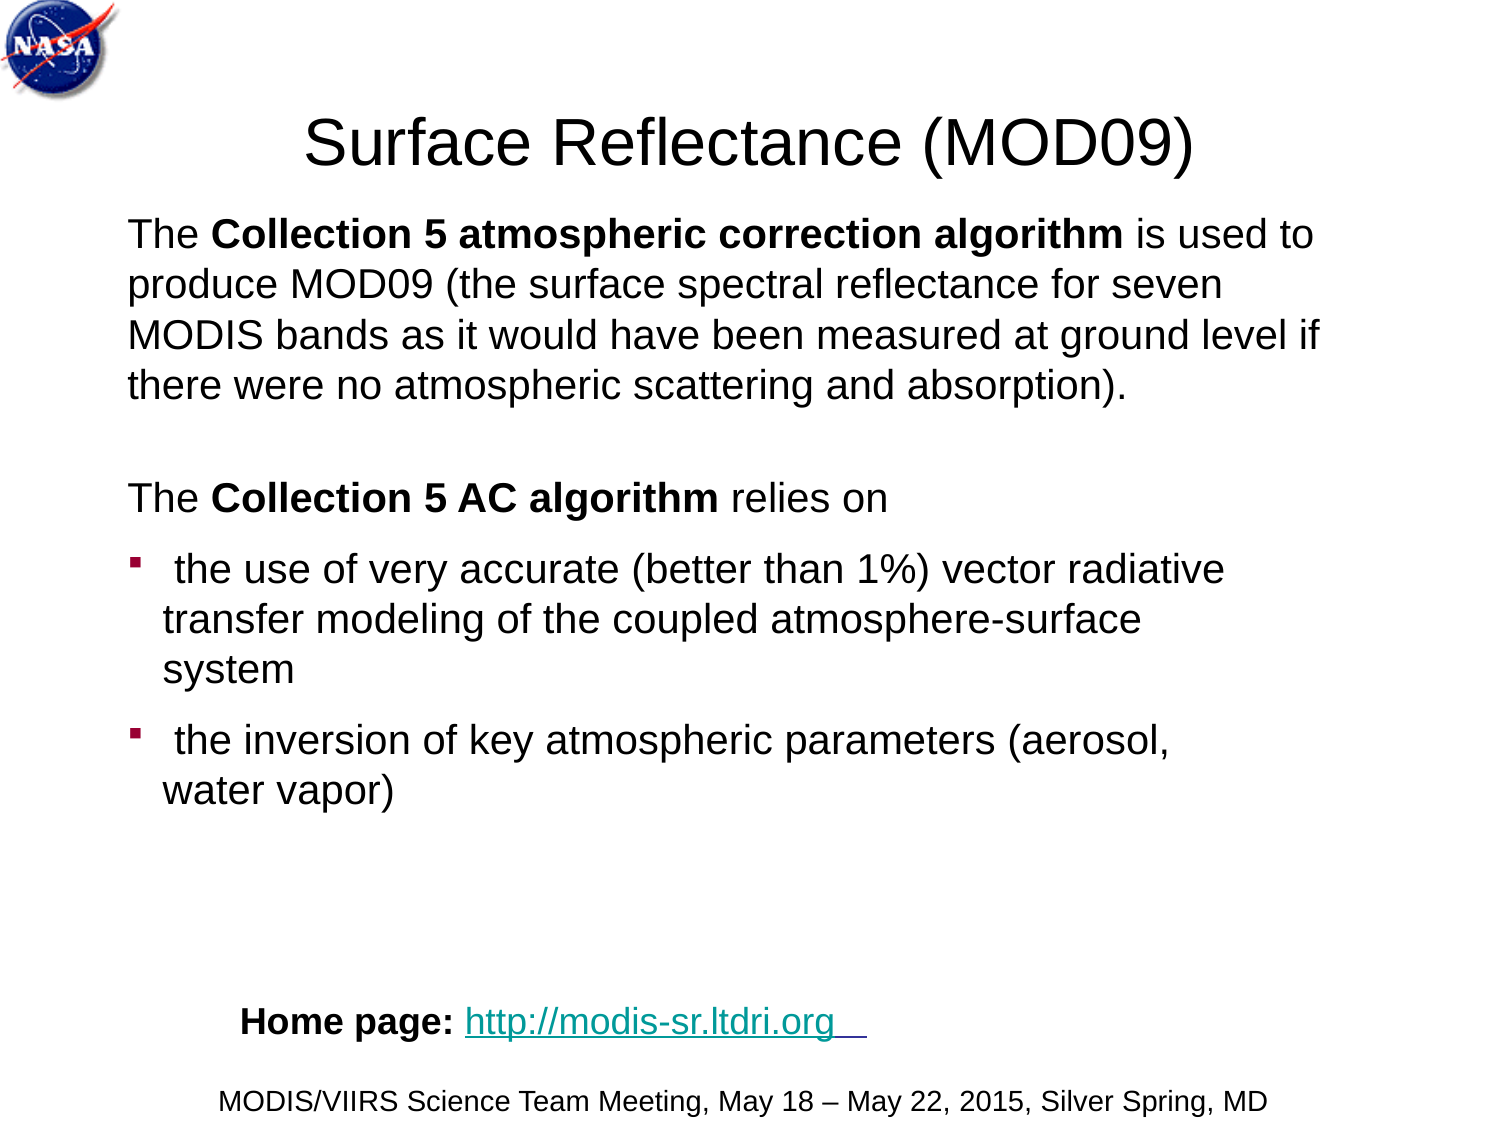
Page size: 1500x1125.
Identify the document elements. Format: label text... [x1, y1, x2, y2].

text_box The Collection 5 AC algorithm relies on the use of very accurate (better than 1%) vector radiative transfer modeling of the coupled atmosphere-surface system the inversion of key atmospheric parameters (aerosol, water vapor) [112, 463, 1288, 884]
text_box Home page: http://modis-sr.ltdri.org [224, 989, 1363, 1050]
text_box The Collection 5 atmospheric correction algorithm is used to produce MOD09 (the surface spectral reflectance for seven MODIS bands as it would have been measured at ground level if there were no atmospheric scattering and absorption). [112, 199, 1363, 415]
footer MODIS/VIIRS Science Team Meeting, May 18 – May 22, 2015, Silver Spring, MD [0, 1074, 1499, 1125]
picture [0, 0, 123, 104]
title Surface Reflectance (MOD09) [74, 44, 1426, 233]
